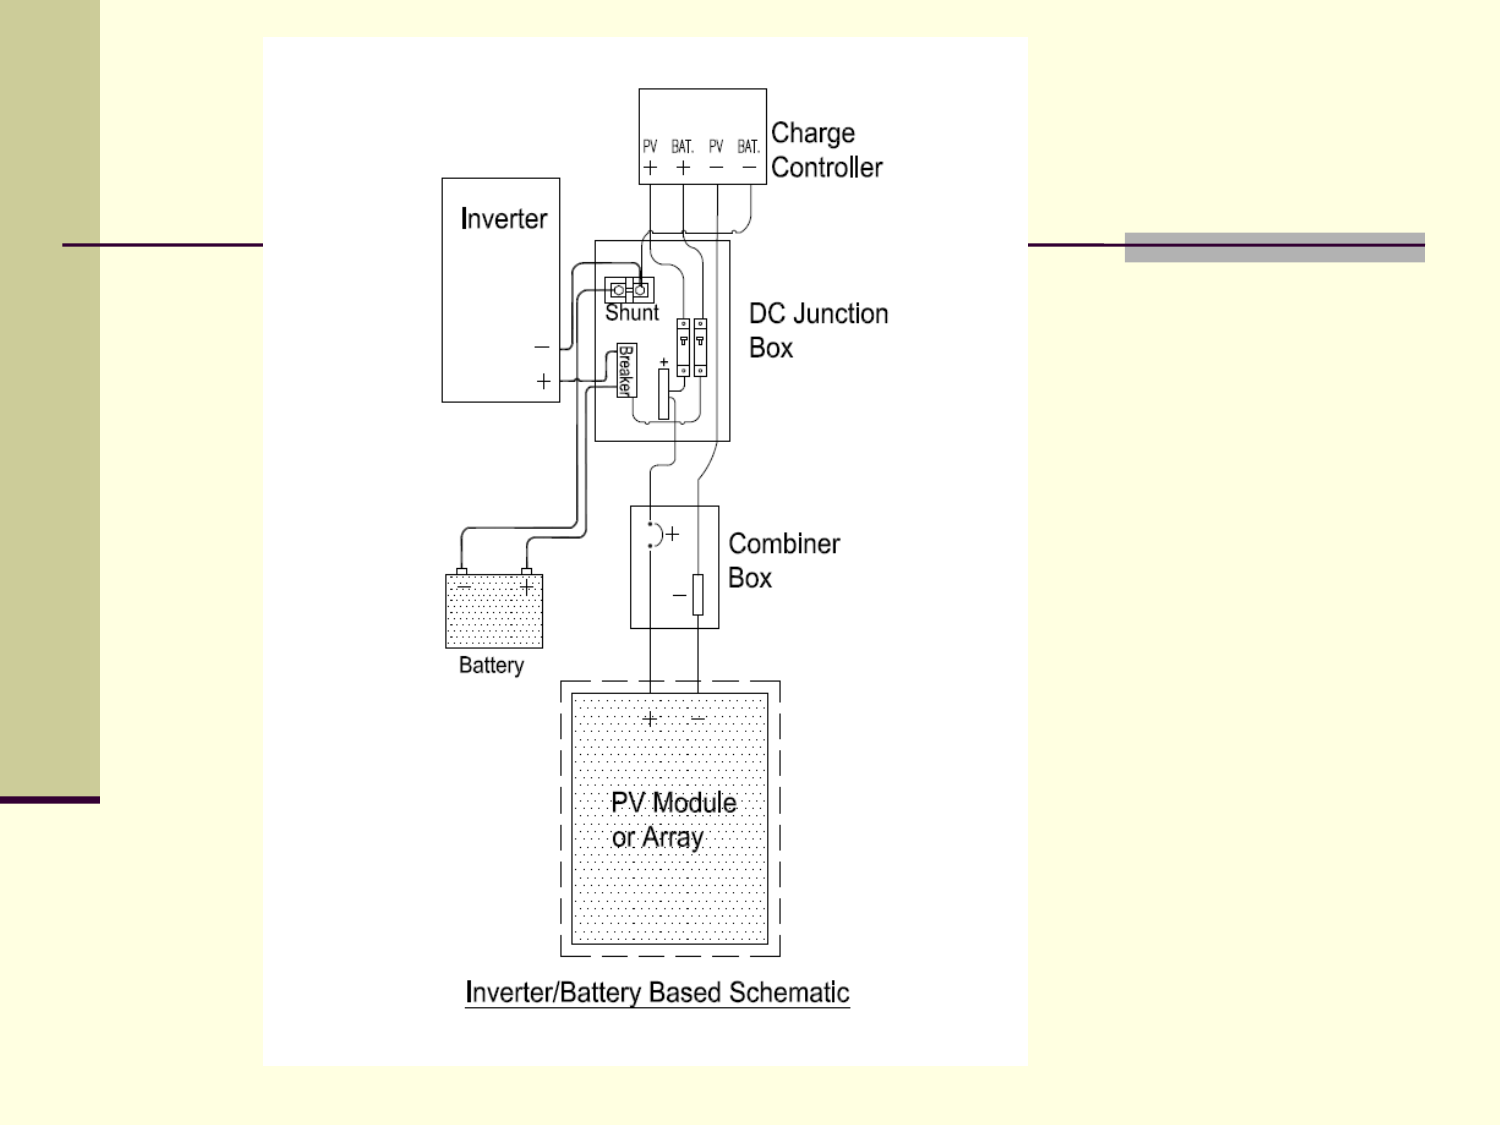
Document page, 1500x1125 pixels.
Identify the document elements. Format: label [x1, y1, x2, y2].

picture [263, 37, 1028, 1066]
